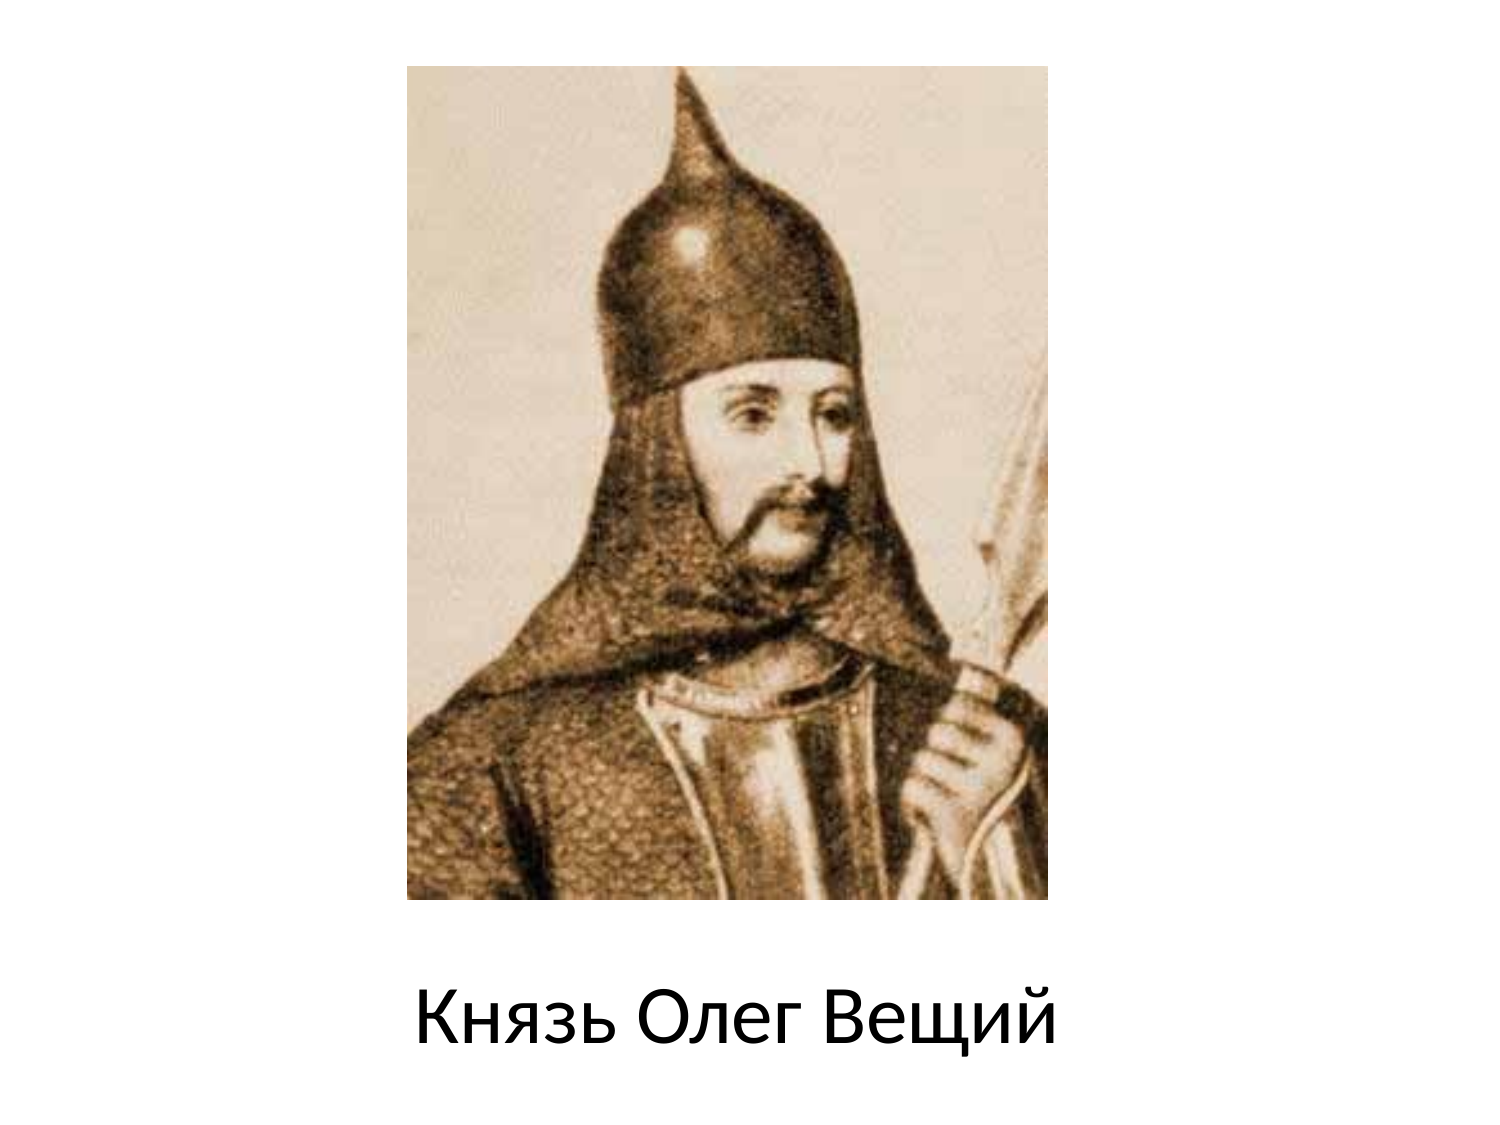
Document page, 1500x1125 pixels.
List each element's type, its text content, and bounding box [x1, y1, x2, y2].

text_box Князь Олег Вещий [399, 952, 1076, 1068]
picture [407, 66, 1048, 900]
